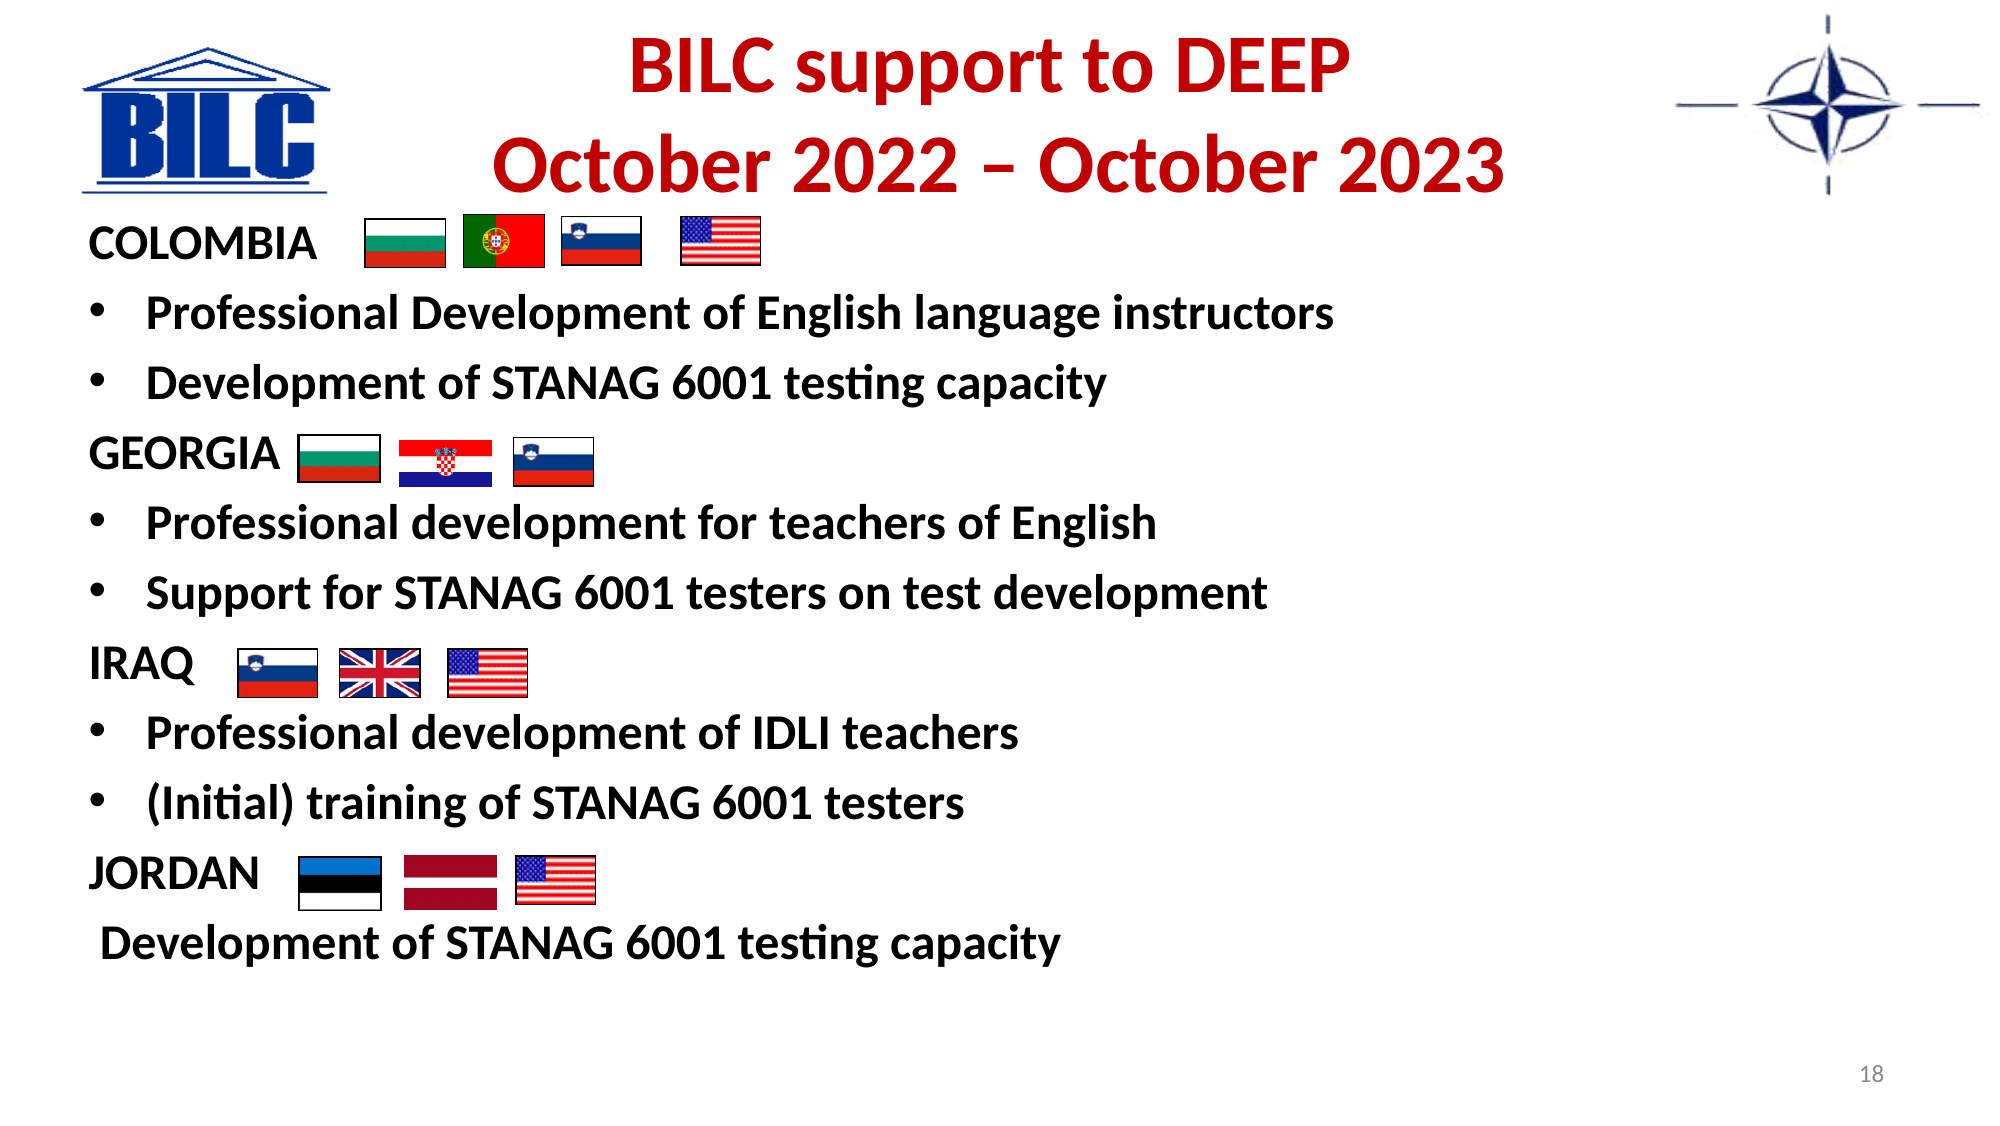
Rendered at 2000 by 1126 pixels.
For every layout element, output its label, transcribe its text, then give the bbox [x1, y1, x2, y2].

picture [399, 440, 492, 487]
text_box [364, 218, 446, 268]
picture [298, 857, 381, 910]
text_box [237, 648, 529, 698]
text_box [298, 435, 380, 483]
text_box [515, 855, 596, 905]
list COLOMBIA Professional Development of English language instructors Development of STANAG 6001 testing capacity GEORGIA Professional development for teachers of English Support for STANAG 6001 testers on test development IRAQ Professional development of IDLI teachers (Initial) training of STANAG 6001 testers JORDAN Development of STANAG 6001 testing capacity [73, 202, 1874, 1006]
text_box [561, 216, 761, 266]
text_box [513, 437, 594, 487]
picture [79, 45, 334, 196]
picture [1652, 7, 2000, 207]
slide_number 18 [1433, 1042, 1900, 1103]
picture [404, 855, 497, 910]
title BILC support to DEEP October 2022 – October 2023 [354, 45, 1646, 173]
text_box [463, 214, 545, 268]
